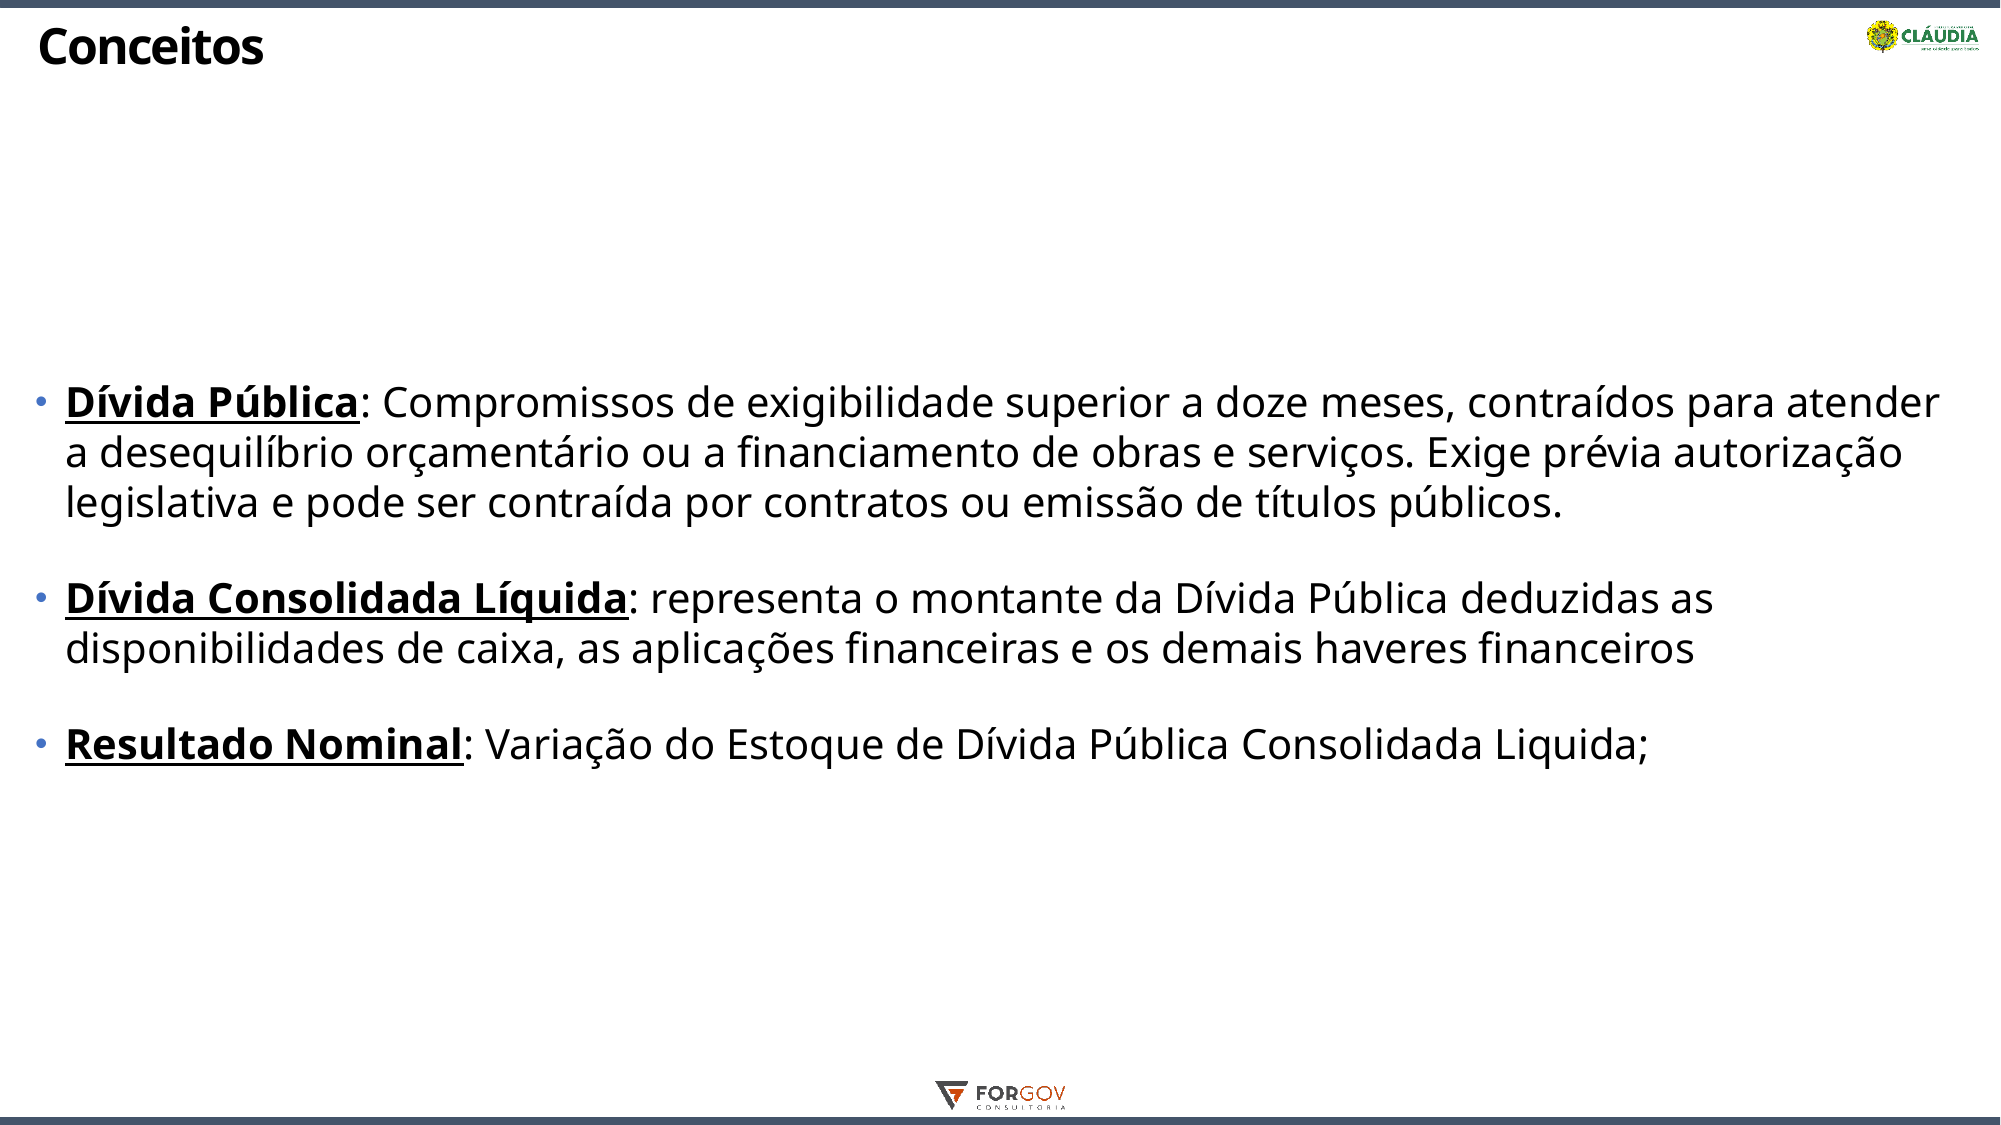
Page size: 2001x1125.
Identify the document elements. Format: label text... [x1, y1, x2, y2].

title Conceitos [22, 11, 1977, 78]
picture [935, 1081, 1065, 1110]
list Dívida Pública: Compromissos de exigibilidade superior a doze meses, contraídos para atender a desequilíbrio orçamentário ou a financiamento de obras e serviços. Exige prévia autorização legislativa e pode ser contraída por contratos ou emissão de títulos públicos. Dívida Consolidada Líquida: representa o montante da Dívida Pública deduzidas as disponibilidades de caixa, as aplicações financeiras e os demais haveres financeiros Resultado Nominal: Variação do Estoque de Dívida Pública Consolidada Liquida; [20, 75, 1975, 1069]
